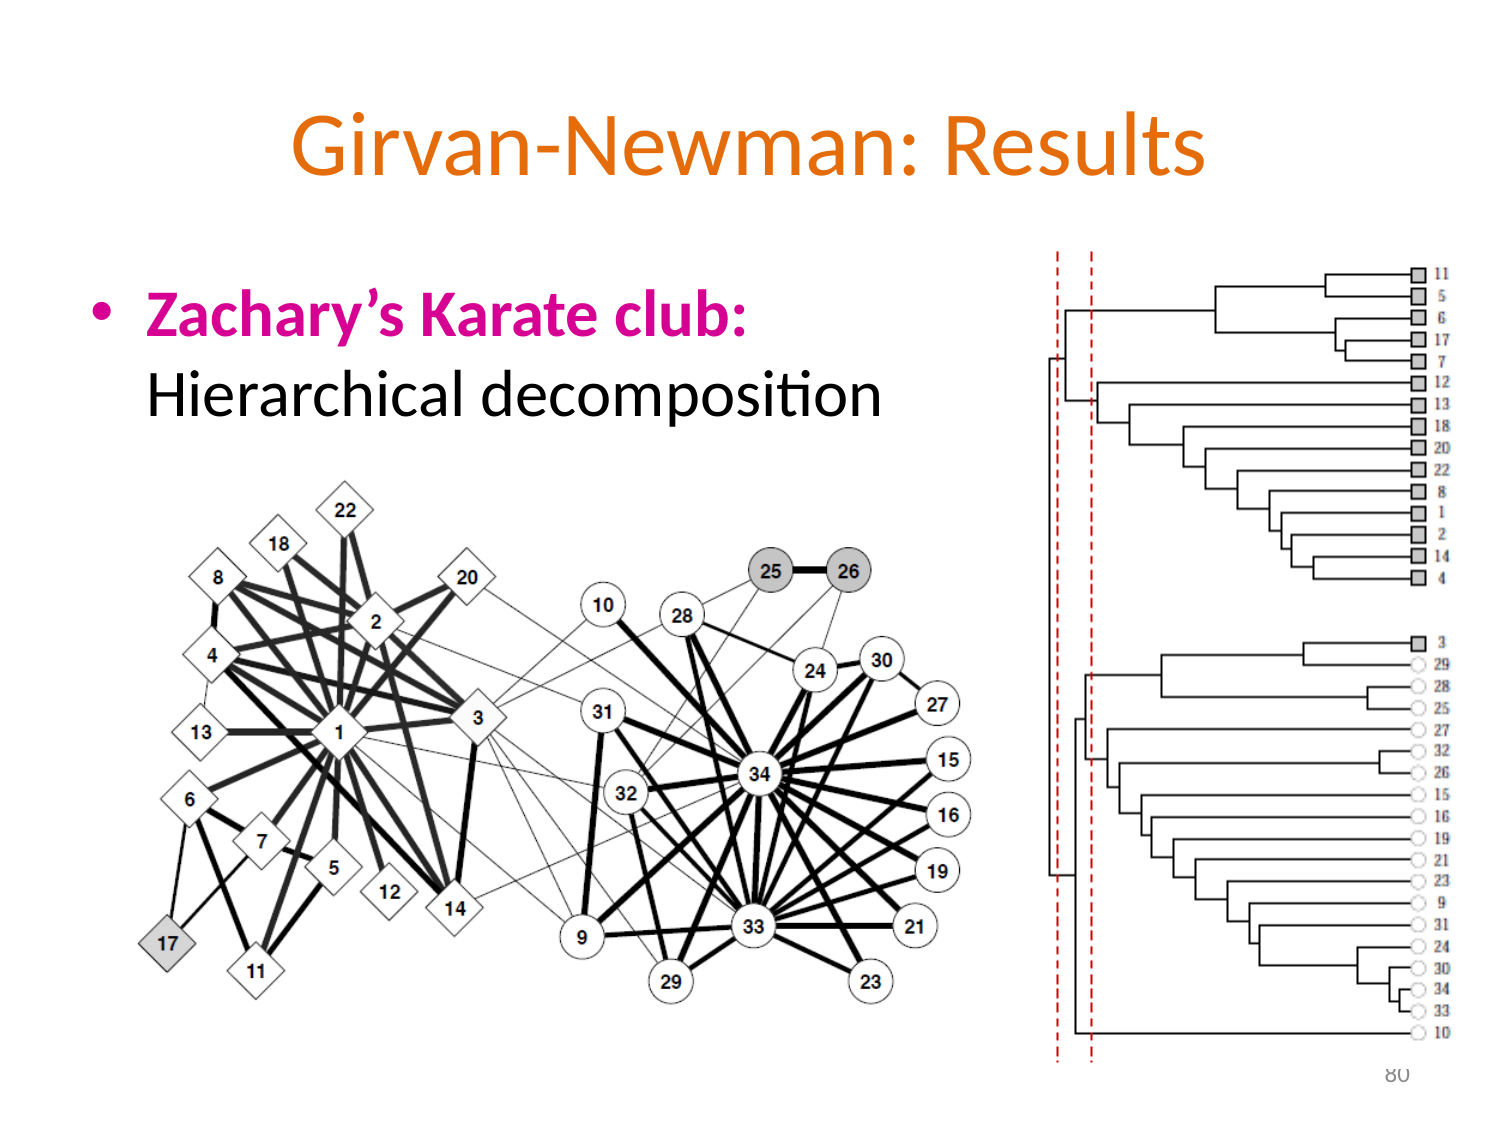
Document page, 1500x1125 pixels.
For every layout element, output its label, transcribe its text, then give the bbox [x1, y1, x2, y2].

slide_number 80 [1074, 1077, 1425, 1103]
picture [1024, 248, 1476, 1069]
title Girvan-Newman: Results [75, 45, 1425, 233]
picture [124, 474, 990, 1026]
list Zachary’s Karate club: Hierarchical decomposition [75, 262, 1019, 1005]
